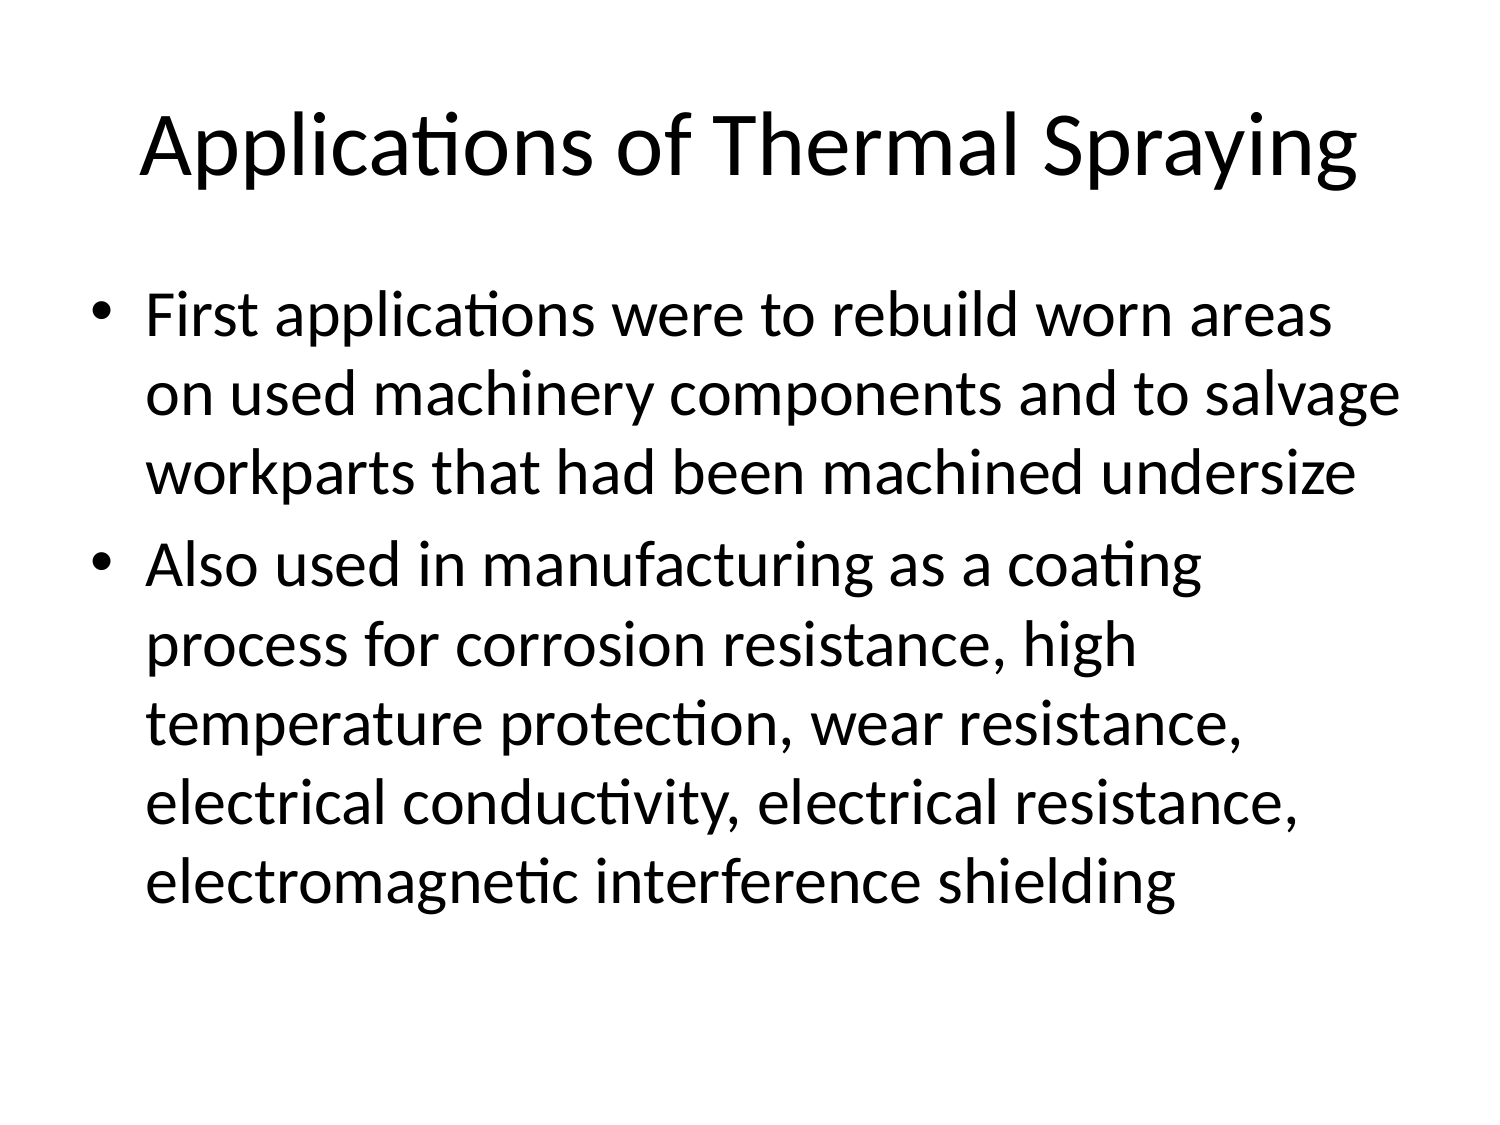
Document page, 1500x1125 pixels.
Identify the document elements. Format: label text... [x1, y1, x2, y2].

list First applications were to rebuild worn areas on used machinery components and to salvage workparts that had been machined undersize Also used in manufacturing as a coating process for corrosion resistance, high temperature protection, wear resistance, electrical conductivity, electrical resistance, electromagnetic interference shielding [74, 262, 1426, 1006]
title Applications of Thermal Spraying [74, 44, 1426, 233]
